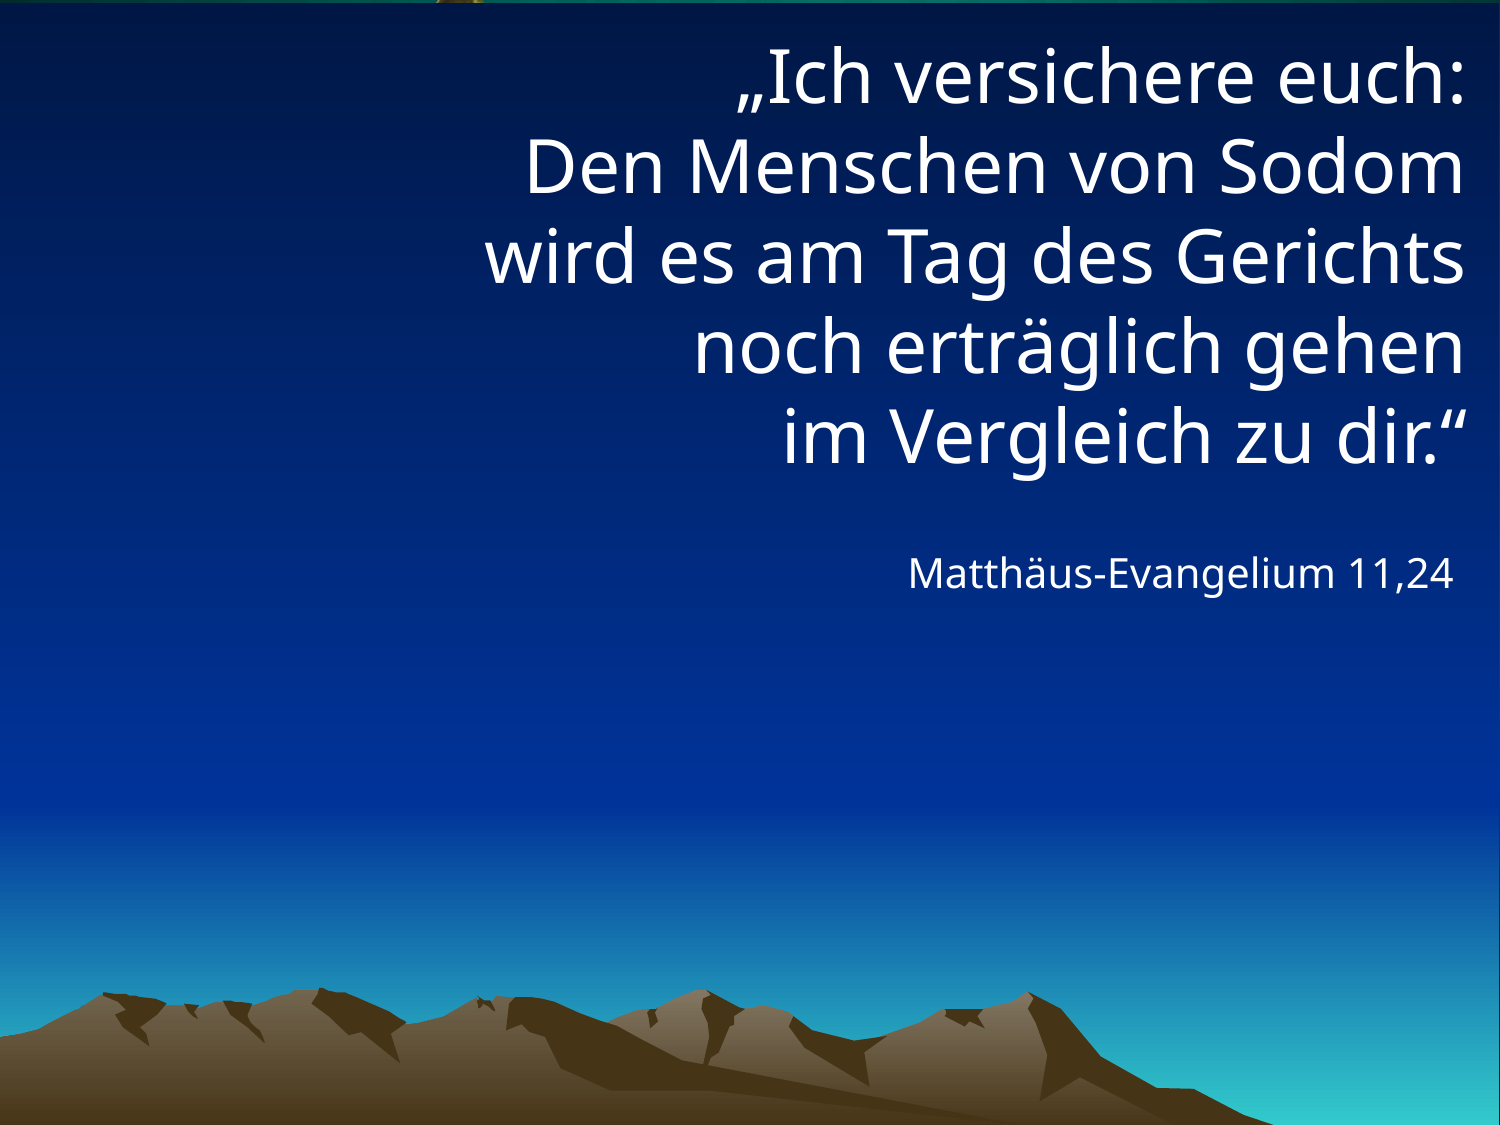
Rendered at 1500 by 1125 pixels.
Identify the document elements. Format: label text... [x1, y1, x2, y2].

title „Ich versichere euch: Den Menschen von Sodom wird es am Tag des Gerichts noch erträglich gehen im Vergleich zu dir.“ [466, 21, 1483, 487]
picture [0, 0, 1500, 1125]
subtitle Matthäus-Evangelium 11,24 [419, 538, 1470, 1125]
